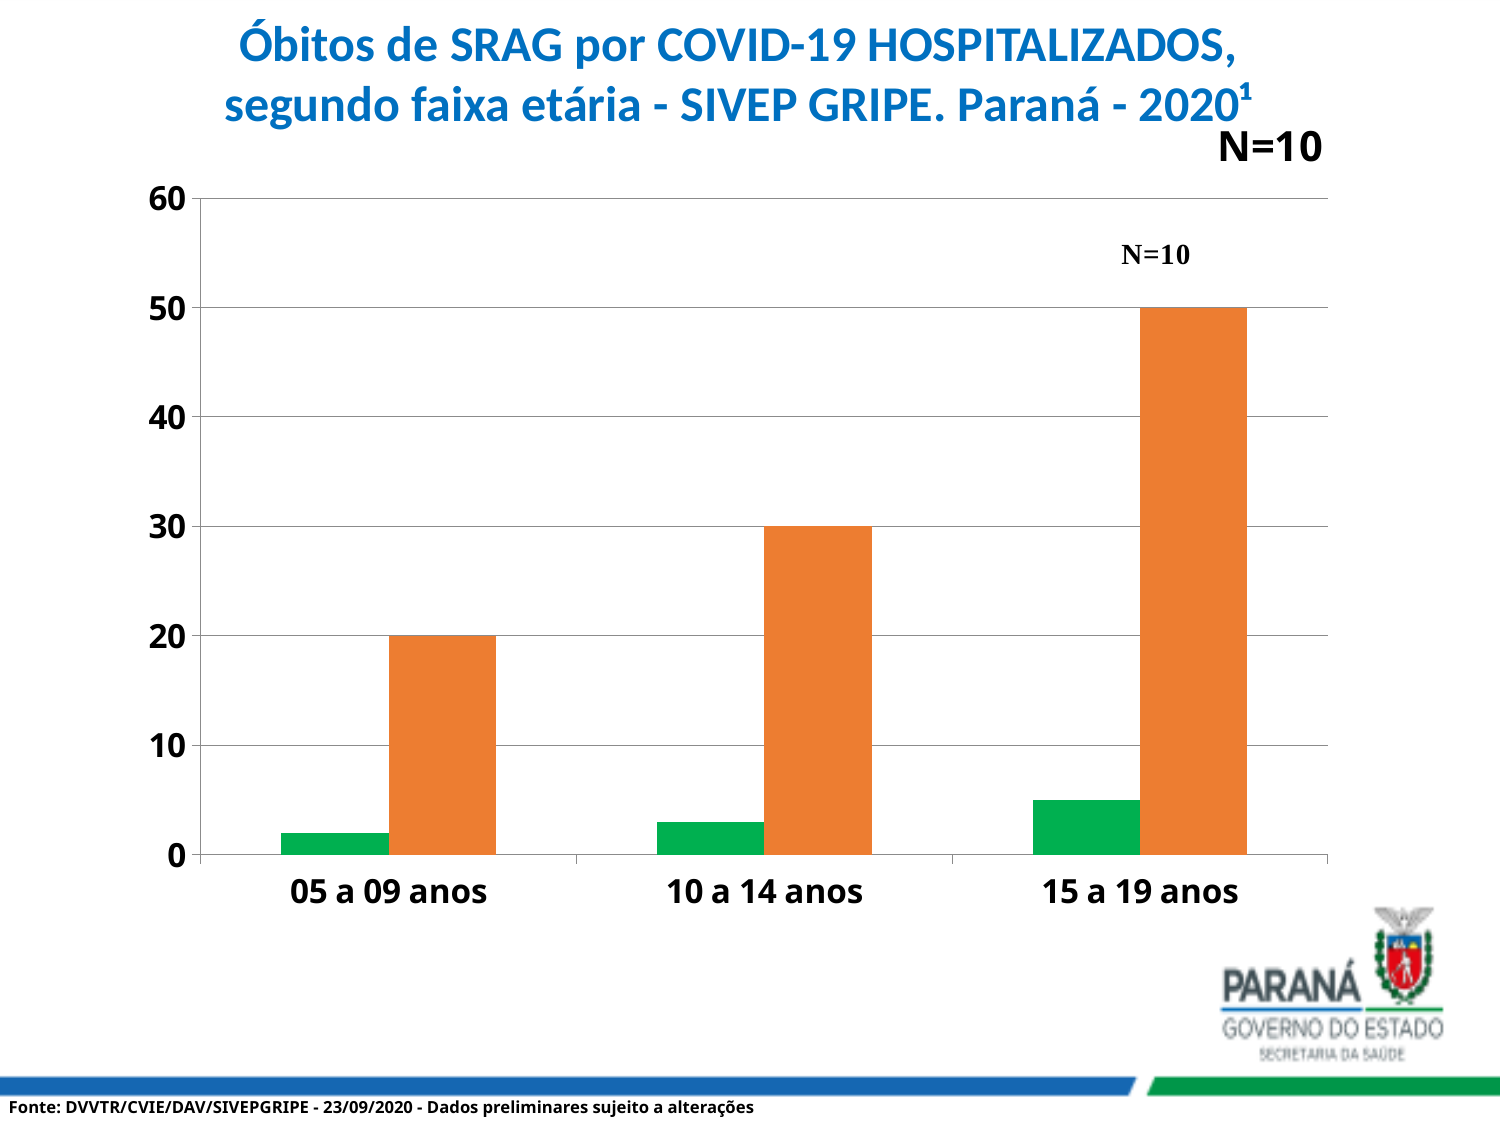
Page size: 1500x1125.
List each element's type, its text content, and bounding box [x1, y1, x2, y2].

picture [0, 0, 1500, 1125]
chart [123, 160, 1353, 929]
title Óbitos de SRAG por COVID-19 HOSPITALIZADOS, segundo faixa etária - SIVEP GRIPE. Paraná - 2020¹ [29, 4, 1459, 217]
text_box N=10 [1202, 112, 1338, 160]
text_box Fonte: DVVTR/CVIE/DAV/SIVEPGRIPE - 23/09/2020 - Dados preliminares sujeito a alterações [0, 1089, 786, 1125]
